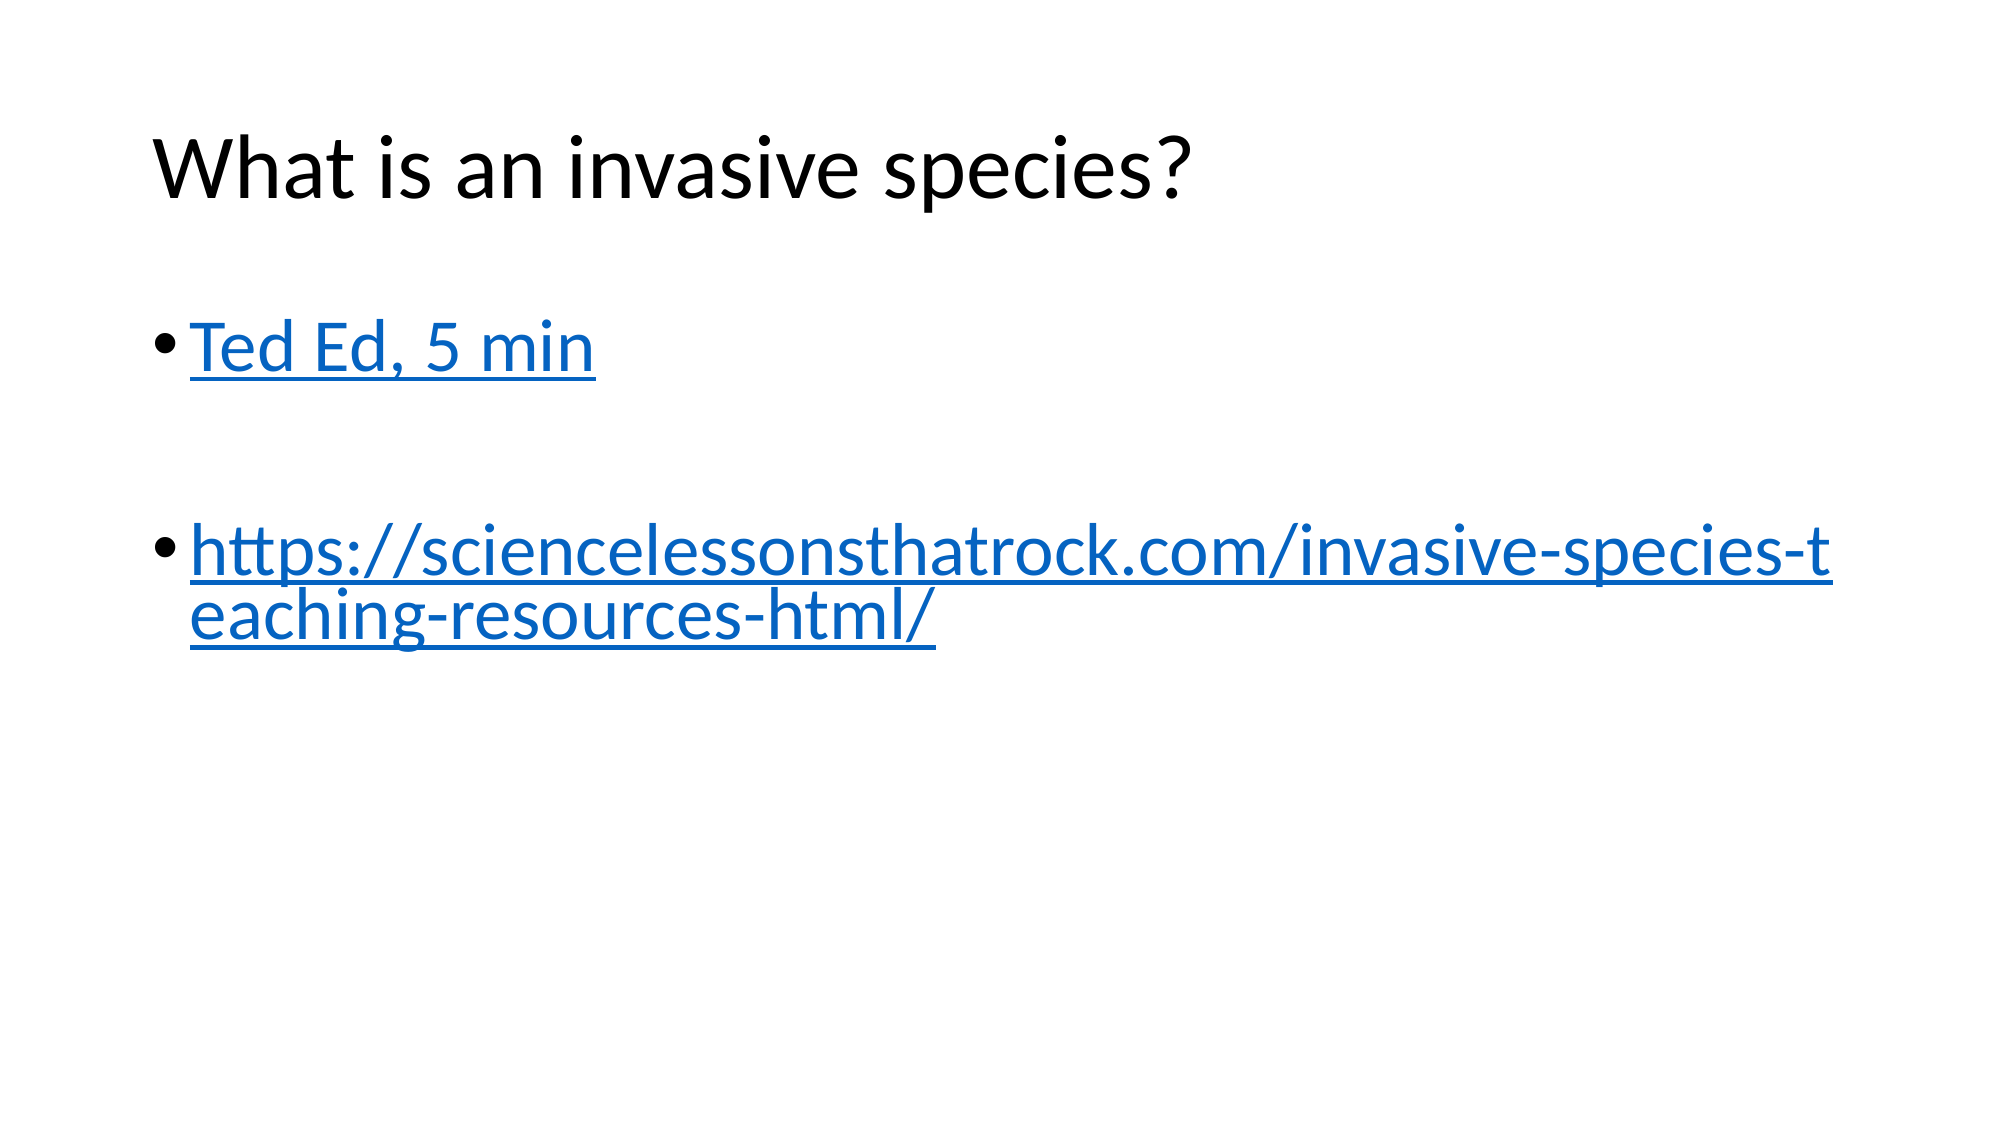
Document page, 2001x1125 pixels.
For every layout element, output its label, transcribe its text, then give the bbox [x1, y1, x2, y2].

list Ted Ed, 5 min https://sciencelessonsthatrock.com/invasive-species-teaching-resources-html/ [137, 299, 1863, 1014]
title What is an invasive species? [137, 59, 1863, 278]
